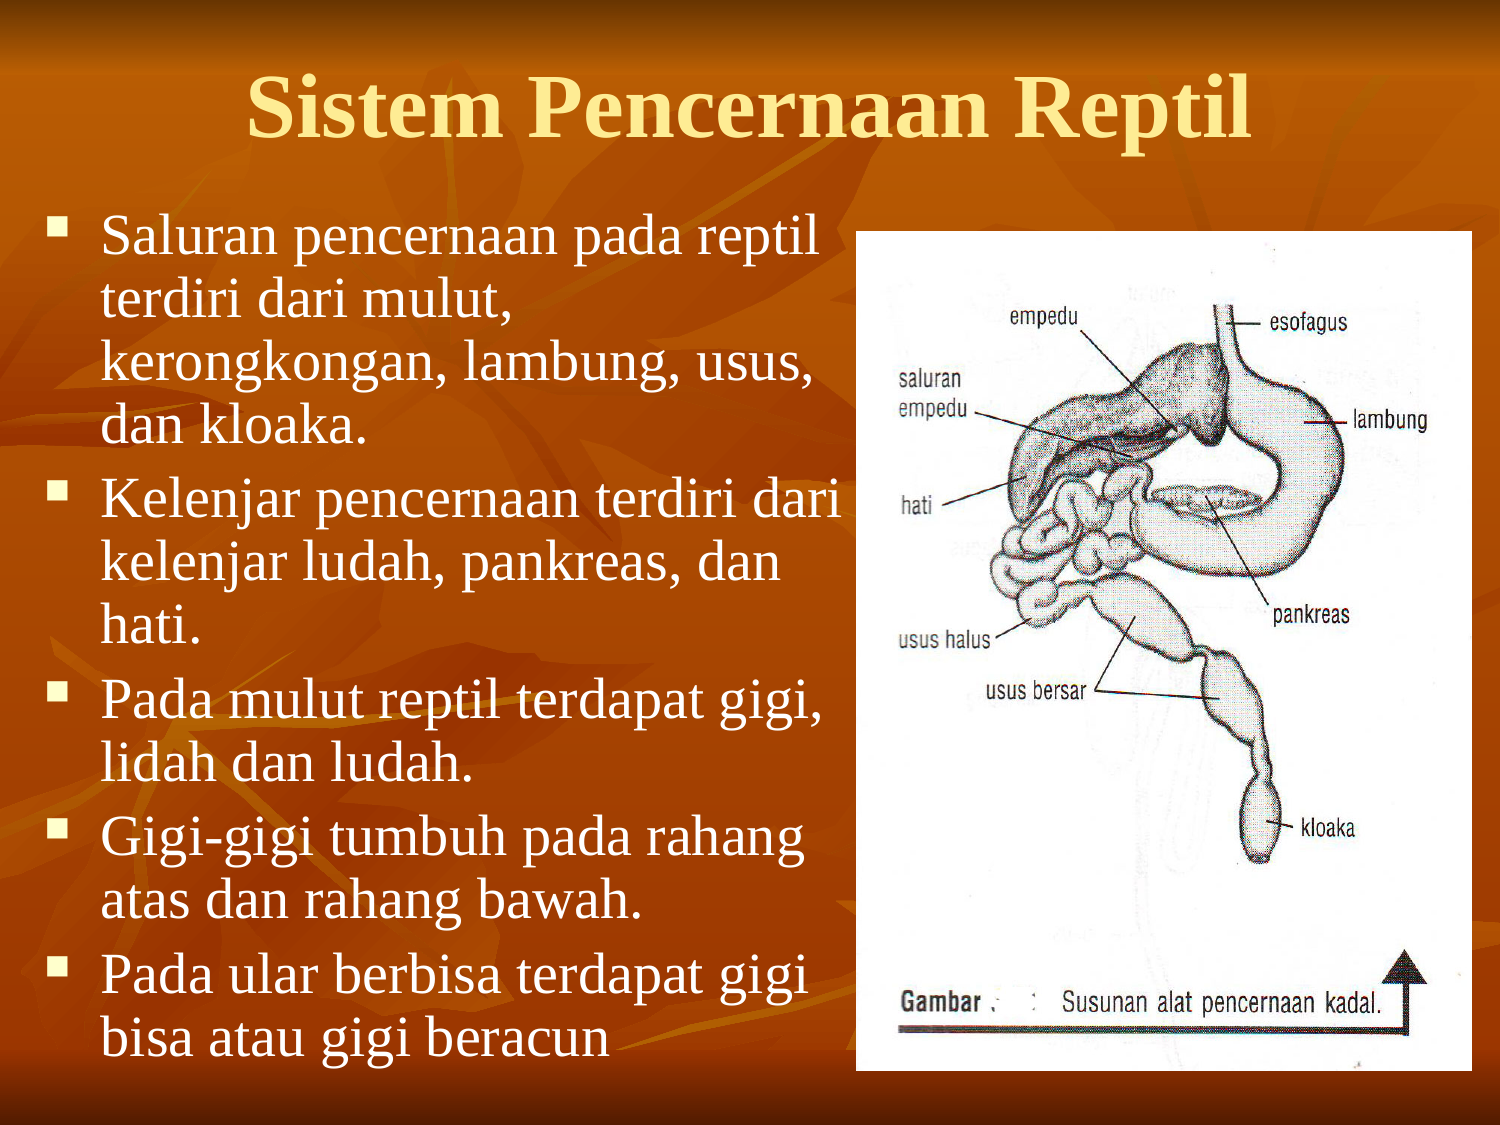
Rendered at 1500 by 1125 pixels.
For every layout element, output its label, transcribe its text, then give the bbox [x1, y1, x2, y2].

title Sistem Pencernaan Reptil [74, 30, 1426, 171]
picture [855, 231, 1472, 1071]
list Saluran pencernaan pada reptil terdiri dari mulut, kerongkongan, lambung, usus, dan kloaka. Kelenjar pencernaan terdiri dari kelenjar ludah, pankreas, dan hati. Pada mulut reptil terdapat gigi, lidah dan ludah. Gigi-gigi tumbuh pada rahang atas dan rahang bawah. Pada ular berbisa terdapat gigi bisa atau gigi beracun [29, 196, 881, 1095]
